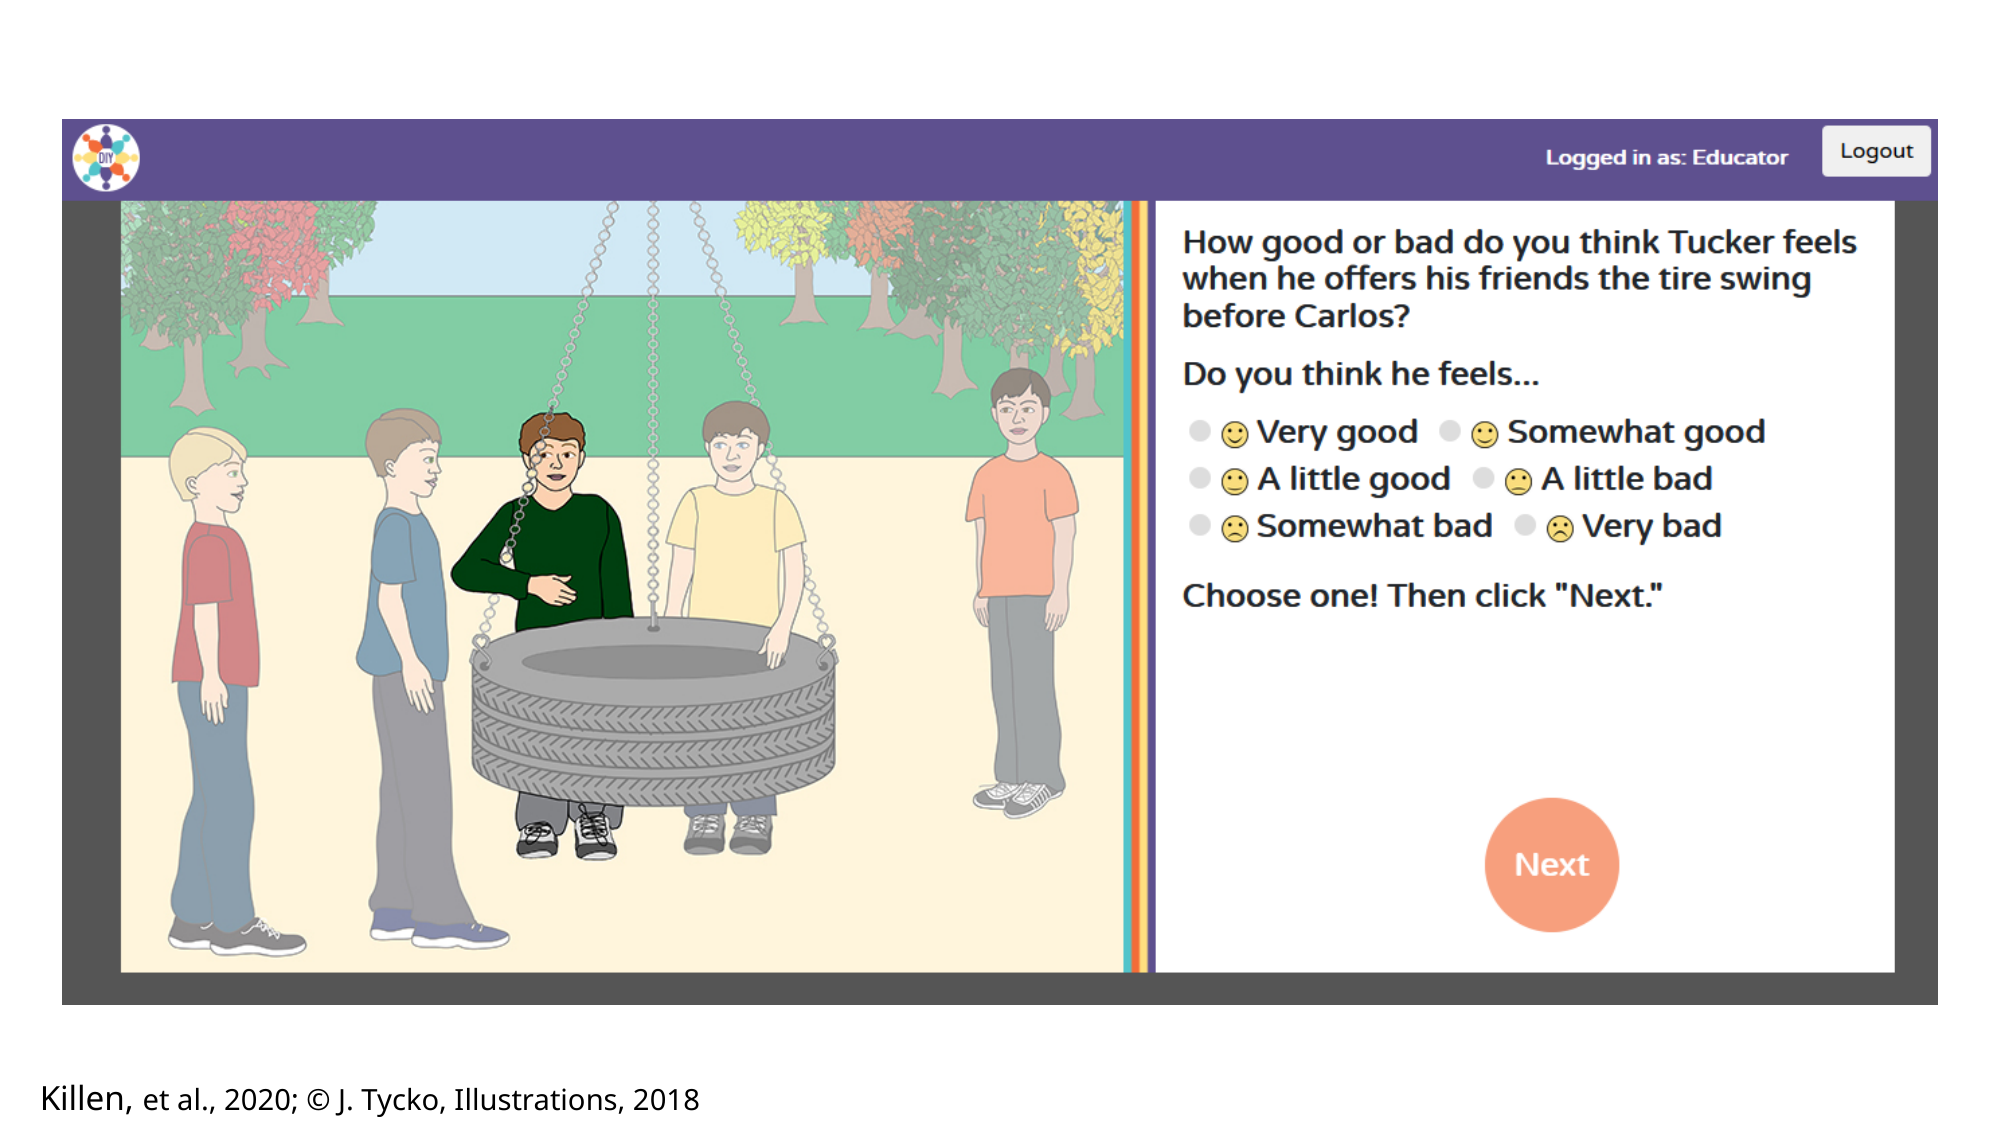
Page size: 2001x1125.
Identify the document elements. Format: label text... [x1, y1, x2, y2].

text_box Killen, et al., 2020; © J. Tycko, Illustrations, 2018 [24, 1069, 1025, 1125]
picture [62, 119, 1938, 1006]
